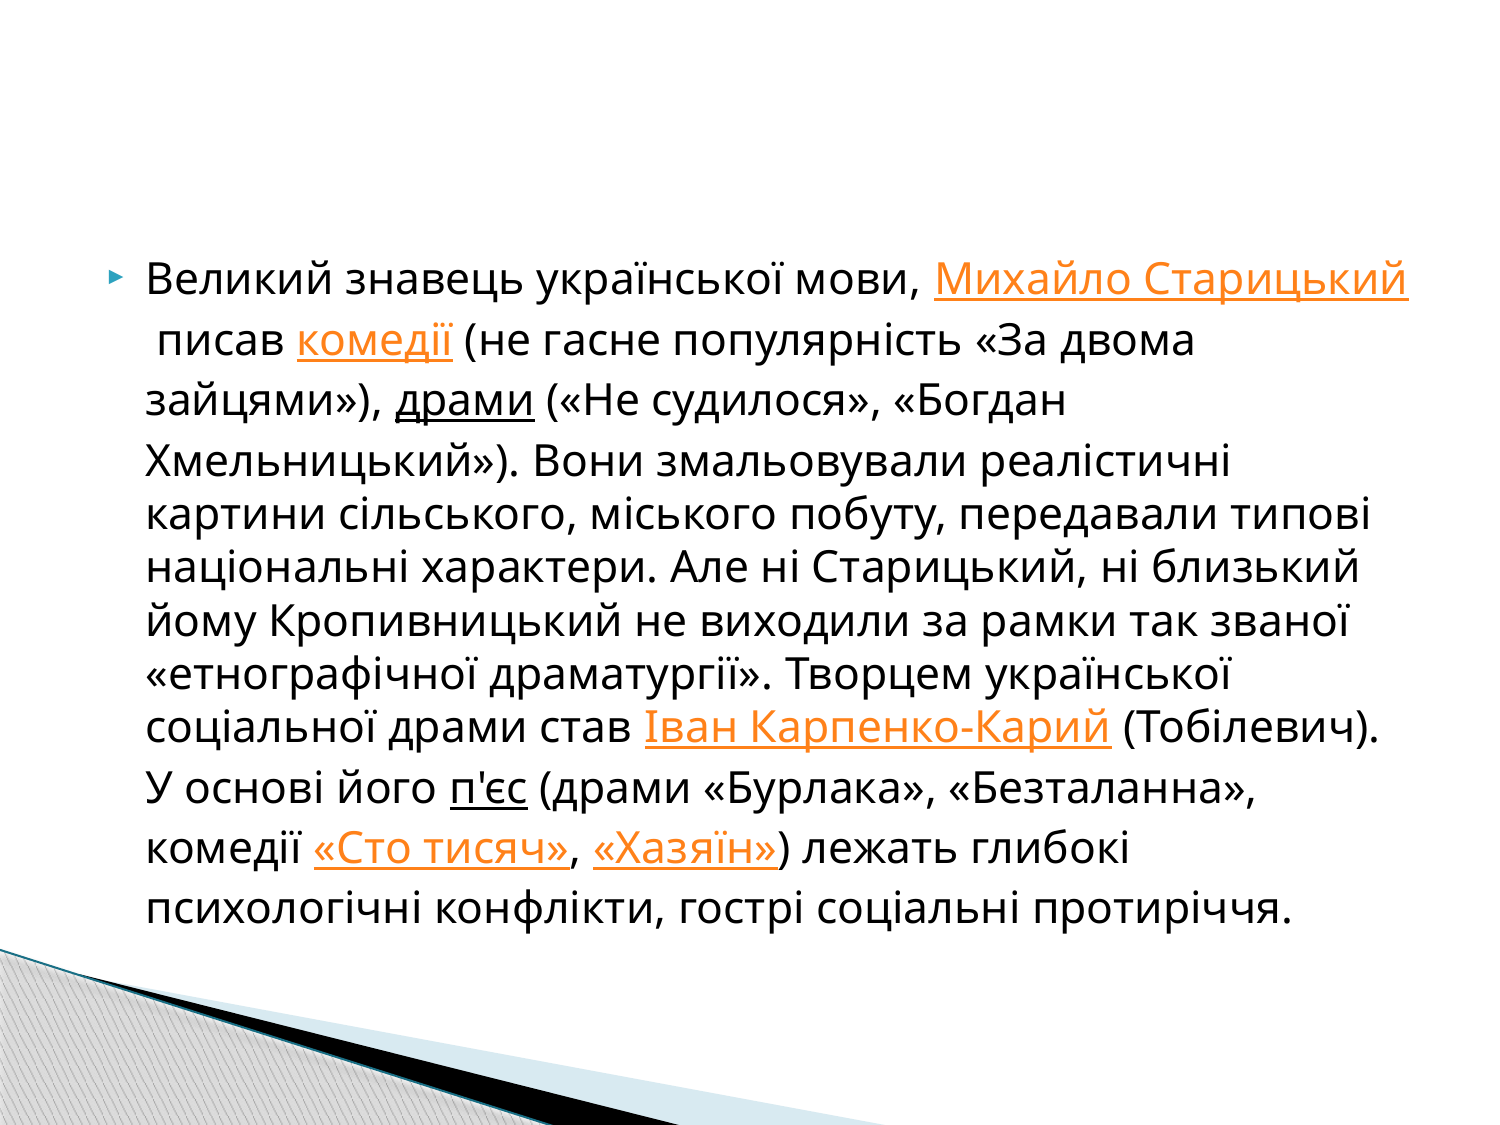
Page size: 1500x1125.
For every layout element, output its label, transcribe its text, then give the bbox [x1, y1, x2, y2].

list Великий знавець української мови, Михайло Старицький писав комедії (не гасне популярність «За двома зайцями»), драми («Не судилося», «Богдан Хмельницький»). Вони змальовували реалістичні картини сільського, міського побуту, передавали типові національні характери. Але ні Старицький, ні близький йому Кропивницький не виходили за рамки так званої «етнографічної драматургії». Творцем української соціальної драми став Іван Карпенко-Карий (Тобілевич). У основі його п'єс (драми «Бурлака», «Безталанна», комедії «Сто тисяч», «Хазяїн») лежать глибокі психологічні конфлікти, гострі соціальні протиріччя. [75, 243, 1425, 986]
